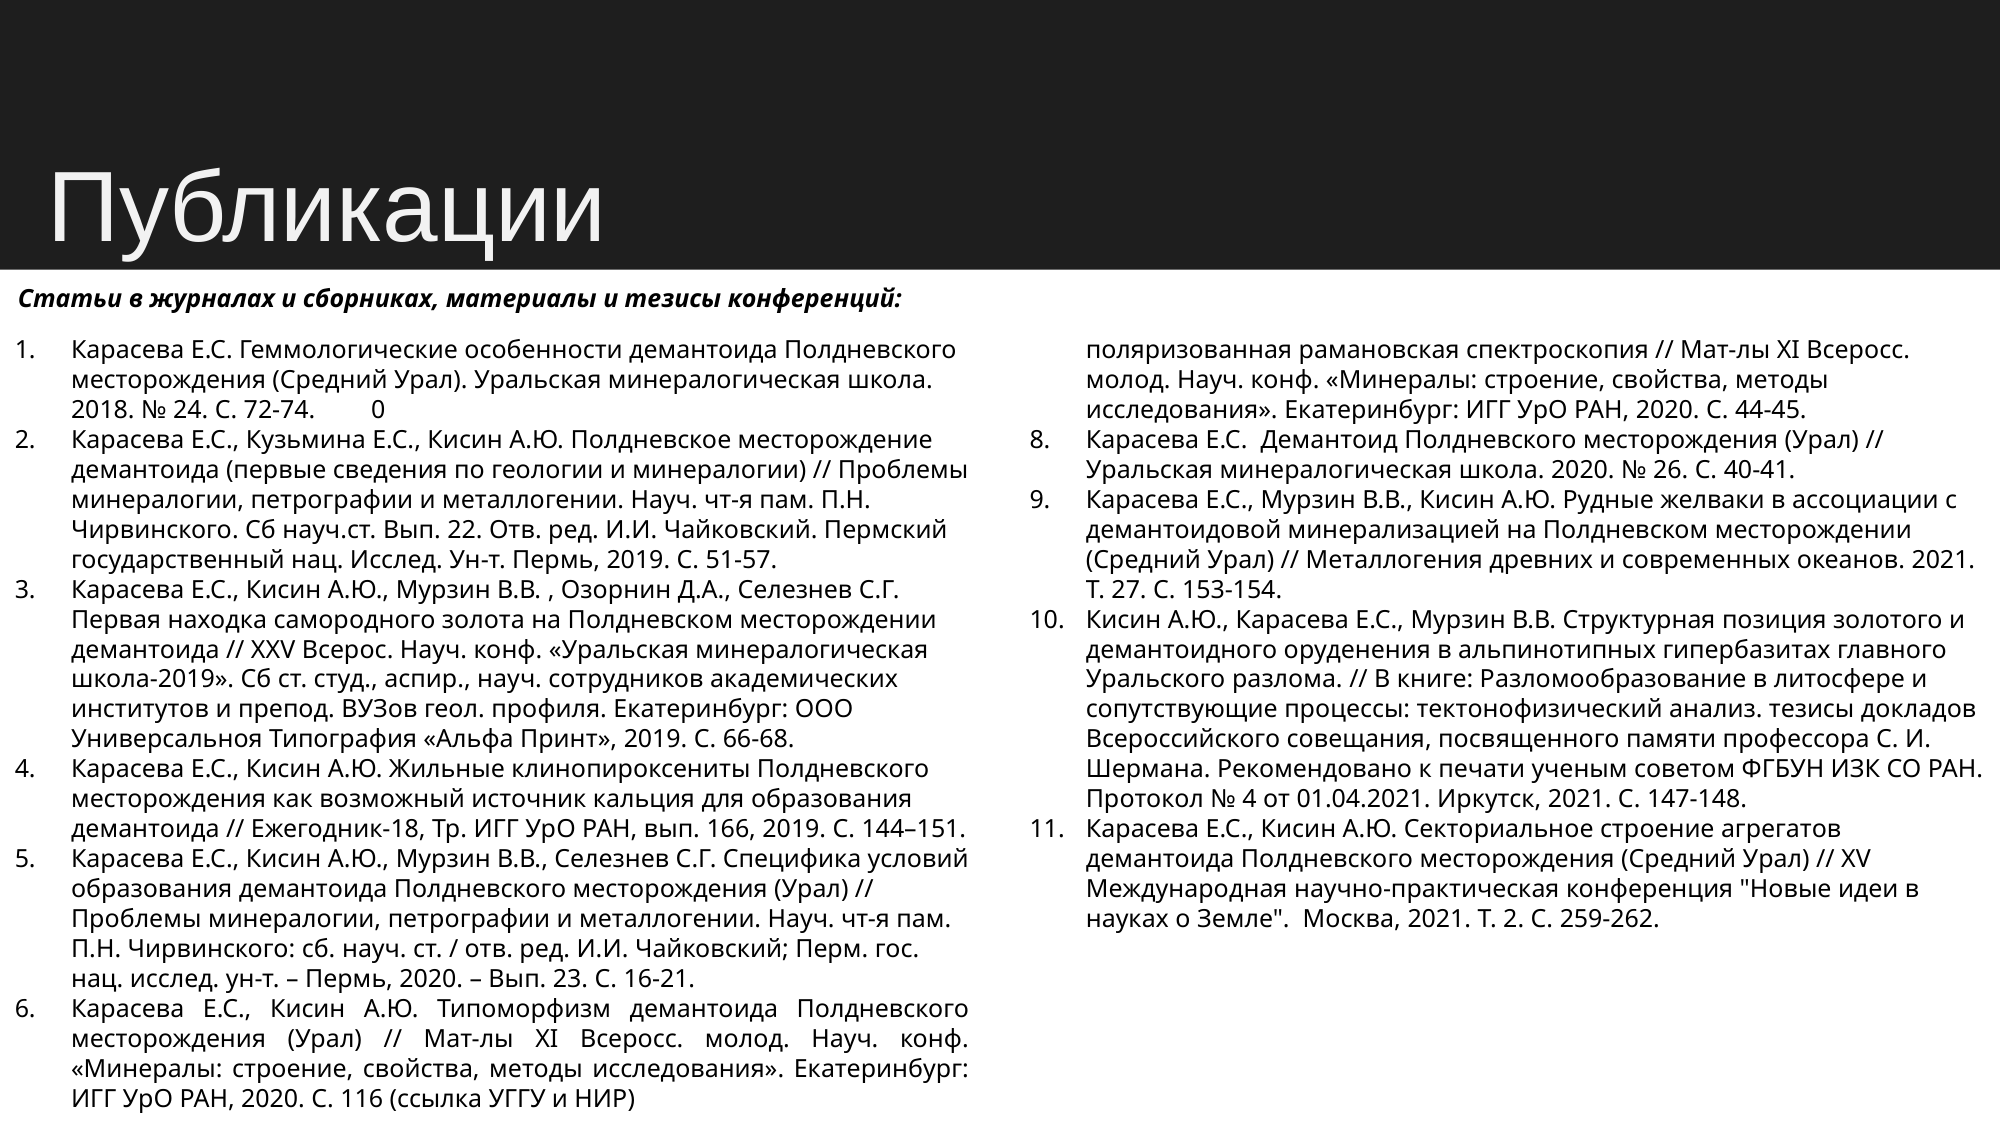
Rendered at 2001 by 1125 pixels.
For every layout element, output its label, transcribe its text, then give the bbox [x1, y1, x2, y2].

text_box [0, 0, 2000, 270]
text_box Статьи в журналах и сборниках, материалы и тезисы конференций: [3, 274, 1004, 320]
text_box Карасева Е.С. Геммологические особенности демантоида Полдневского месторождения (Средний Урал). Уральская минералогическая школа. 2018. № 24. С. 72-74. 0 Карасева Е.С., Кузьмина Е.С., Кисин А.Ю. Полдневское месторождение демантоида (первые сведения по геологии и минералогии) // Проблемы минералогии, петрографии и металлогении. Науч. чт-я пам. П.Н. Чирвинского. Сб науч.ст. Вып. 22. Отв. ред. И.И. Чайковский. Пермский государственный нац. Исслед. Ун-т. Пермь, 2019. С. 51-57. Карасева Е.С., Кисин А.Ю., Мурзин В.В. , Озорнин Д.А., Селезнев С.Г. Первая находка самородного золота на Полдневском месторождении демантоида // XXV Всерос. Науч. конф. «Уральская минералогическая школа-2019». Сб ст. студ., аспир., науч. сотрудников академических институтов и препод. ВУЗов геол. профиля. Екатеринбург: ООО Универсальноя Типография «Альфа Принт», 2019. С. 66-68. Карасева Е.С., Кисин А.Ю. Жильные клинопироксениты Полдневского месторождения как возможный источник кальция для образования демантоида // Ежегодник-18, Тр. ИГГ УрО РАН, вып. 166, 2019. С. 144–151. Карасева Е.С., Кисин А.Ю., Мурзин В.В., Селезнев С.Г. Специфика условий образования демантоида Полдневского месторождения (Урал) // Проблемы минералогии, петрографии и металлогении. Науч. чт-я пам. П.Н. Чирвинского: сб. науч. ст. / отв. ред. И.И. Чайковский; Перм. гос. нац. исслед. ун-т. – Пермь, 2020. – Вып. 23. С. 16-21. Карасева Е.С., Кисин А.Ю. Типоморфизм демантоида Полдневского месторождения (Урал) // Мат-лы XI Всеросс. молод. Науч. конф. «Минералы: строение, свойства, методы исследования». Екатеринбург: ИГГ УрО РАН, 2020. С. 116 (ссылка УГГУ и НИР) Вагапов А.Ш., Щапова Ю.В., Замятин Д.А., Карасева Е.С., Кисин А.Ю. Демантоид (Полдневское месторождение, Урал): химический состав и поляризованная рамановская спектроскопия // Мат-лы XI Всеросс. молод. Науч. конф. «Минералы: строение, свойства, методы исследования». Екатеринбург: ИГГ УрО РАН, 2020. С. 44-45. Карасева Е.С. Демантоид Полдневского месторождения (Урал) // Уральская минералогическая школа. 2020. № 26. С. 40-41. Карасева Е.С., Мурзин В.В., Кисин А.Ю. Рудные желваки в ассоциации с демантоидовой минерализацией на Полдневском месторождении (Средний Урал) // Металлогения древних и современных океанов. 2021. Т. 27. С. 153-154. Кисин А.Ю., Карасева Е.С., Мурзин В.В. Структурная позиция золотого и демантоидного оруденения в альпинотипных гипербазитах главного Уральского разлома. // В книге: Разломообразование в литосфере и сопутствующие процессы: тектонофизический анализ. тезисы докладов Всероссийского совещания, посвященного памяти профессора С. И. Шермана. Рекомендовано к печати ученым советом ФГБУН ИЗК СО РАН. Протокол № 4 от 01.04.2021. Иркутск, 2021. С. 147-148. Карасева Е.С., Кисин А.Ю. Секториальное строение агрегатов демантоида Полдневского месторождения (Средний Урал) // XV Международная научно-практическая конференция "Новые идеи в науках о Земле". Москва, 2021. Т. 2. С. 259-262. [0, 326, 2000, 1125]
text_box Публикации [39, 134, 1737, 269]
